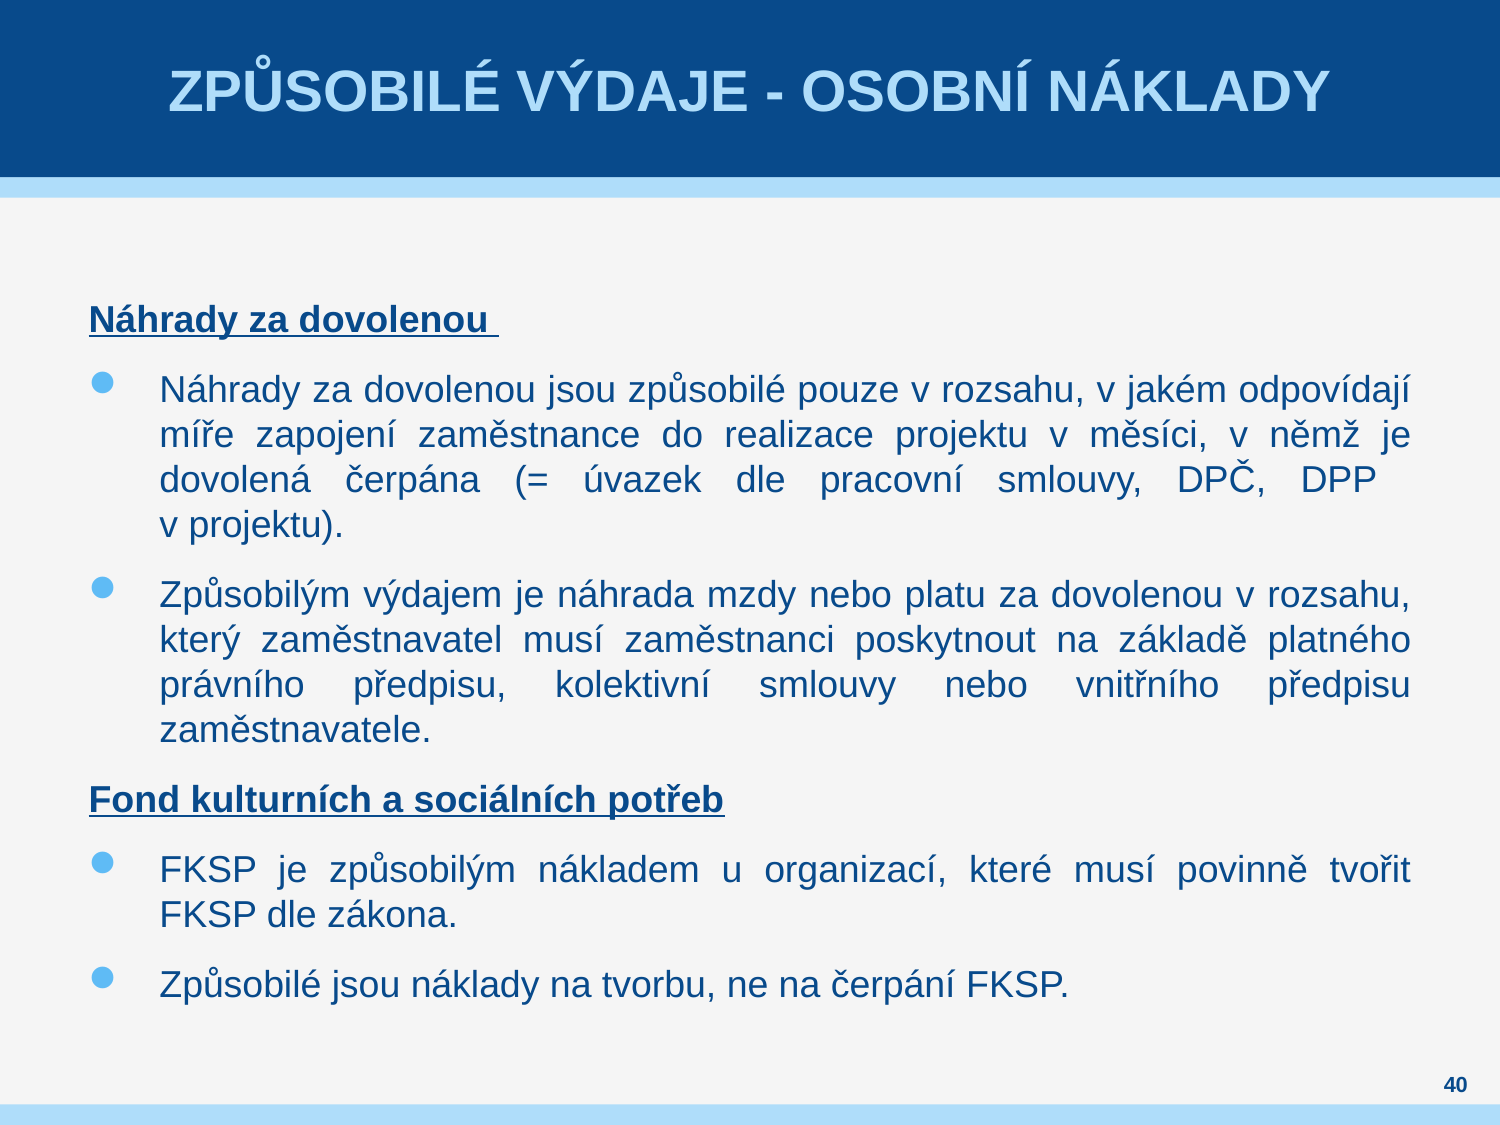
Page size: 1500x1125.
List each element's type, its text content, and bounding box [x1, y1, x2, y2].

slide_number 40 [1417, 1068, 1495, 1099]
title Způsobilé výdaje - osobní náklady [59, 0, 1441, 178]
list Náhrady za dovolenou Náhrady za dovolenou jsou způsobilé pouze v rozsahu, v jakém odpovídají míře zapojení zaměstnance do realizace projektu v měsíci, v němž je dovolená čerpána (= úvazek dle pracovní smlouvy, DPČ, DPP v projektu). Způsobilým výdajem je náhrada mzdy nebo platu za dovolenou v rozsahu, který zaměstnavatel musí zaměstnanci poskytnout na základě platného právního předpisu, kolektivní smlouvy nebo vnitřního předpisu zaměstnavatele. Fond kulturních a sociálních potřeb FKSP je způsobilým nákladem u organizací, které musí povinně tvořit FKSP dle zákona. Způsobilé jsou náklady na tvorbu, ne na čerpání FKSP. [88, 295, 1412, 1004]
